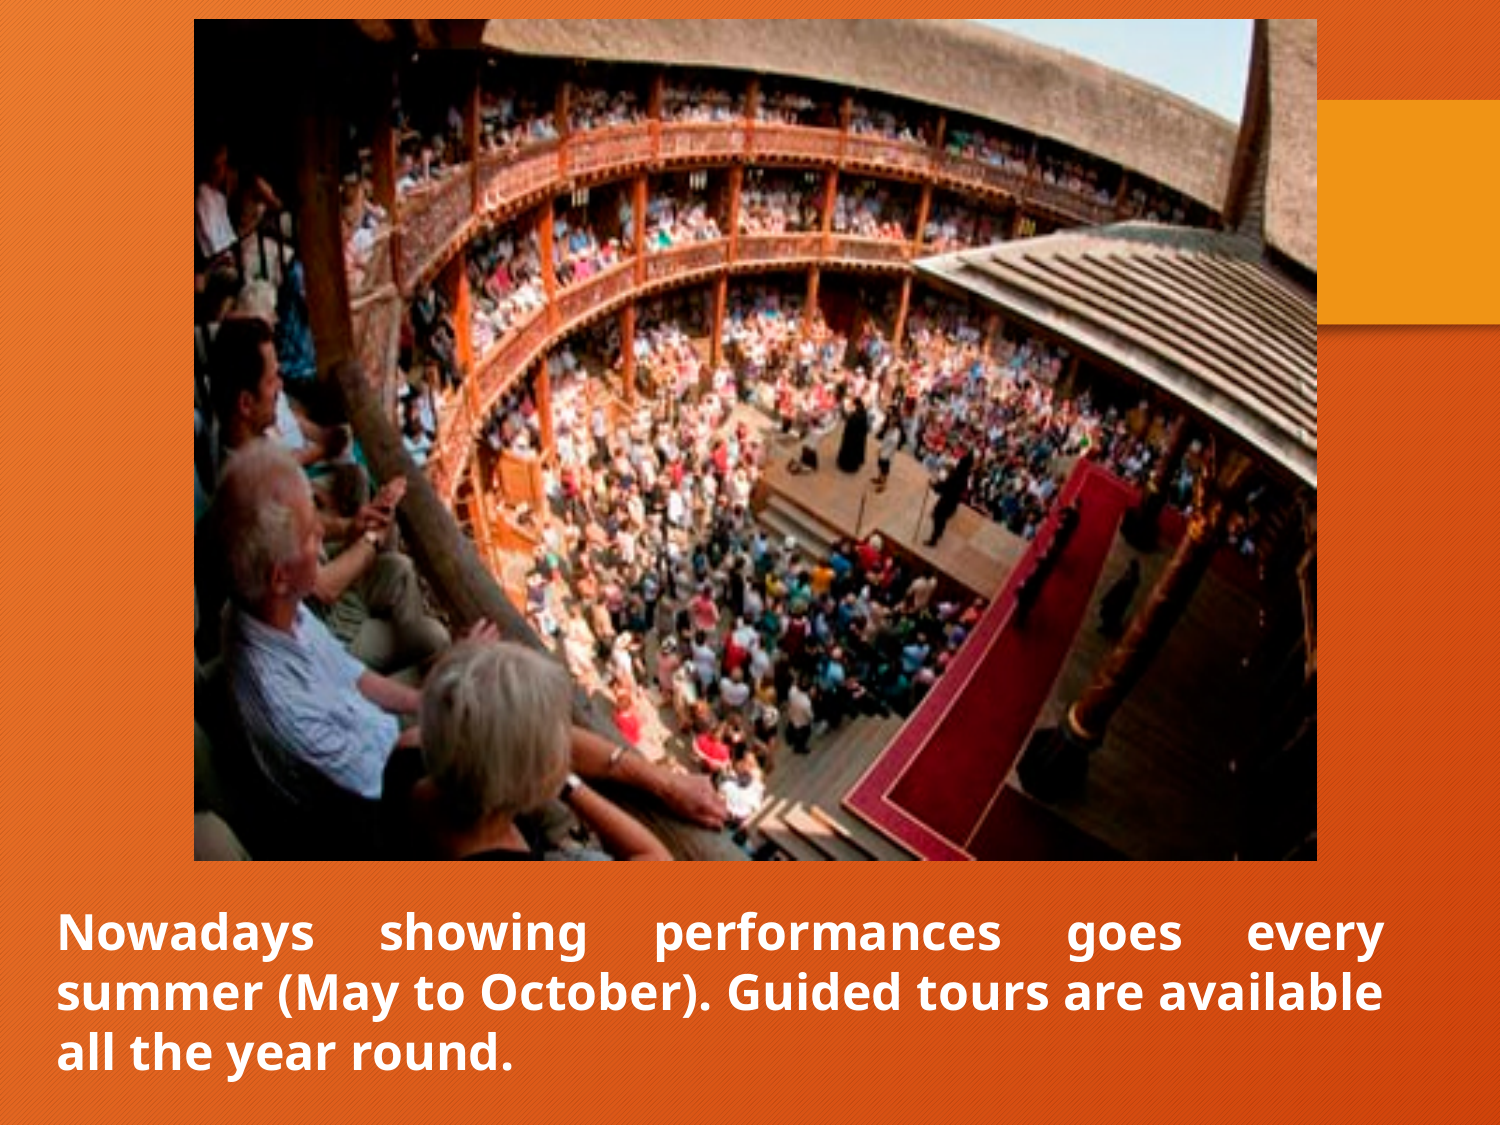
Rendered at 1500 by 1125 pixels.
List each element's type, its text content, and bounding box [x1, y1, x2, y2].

text_box Nowadays showing performances goes every summer (May to October). Guided tours are available all the year round. [41, 893, 1400, 1088]
picture [194, 18, 1500, 861]
